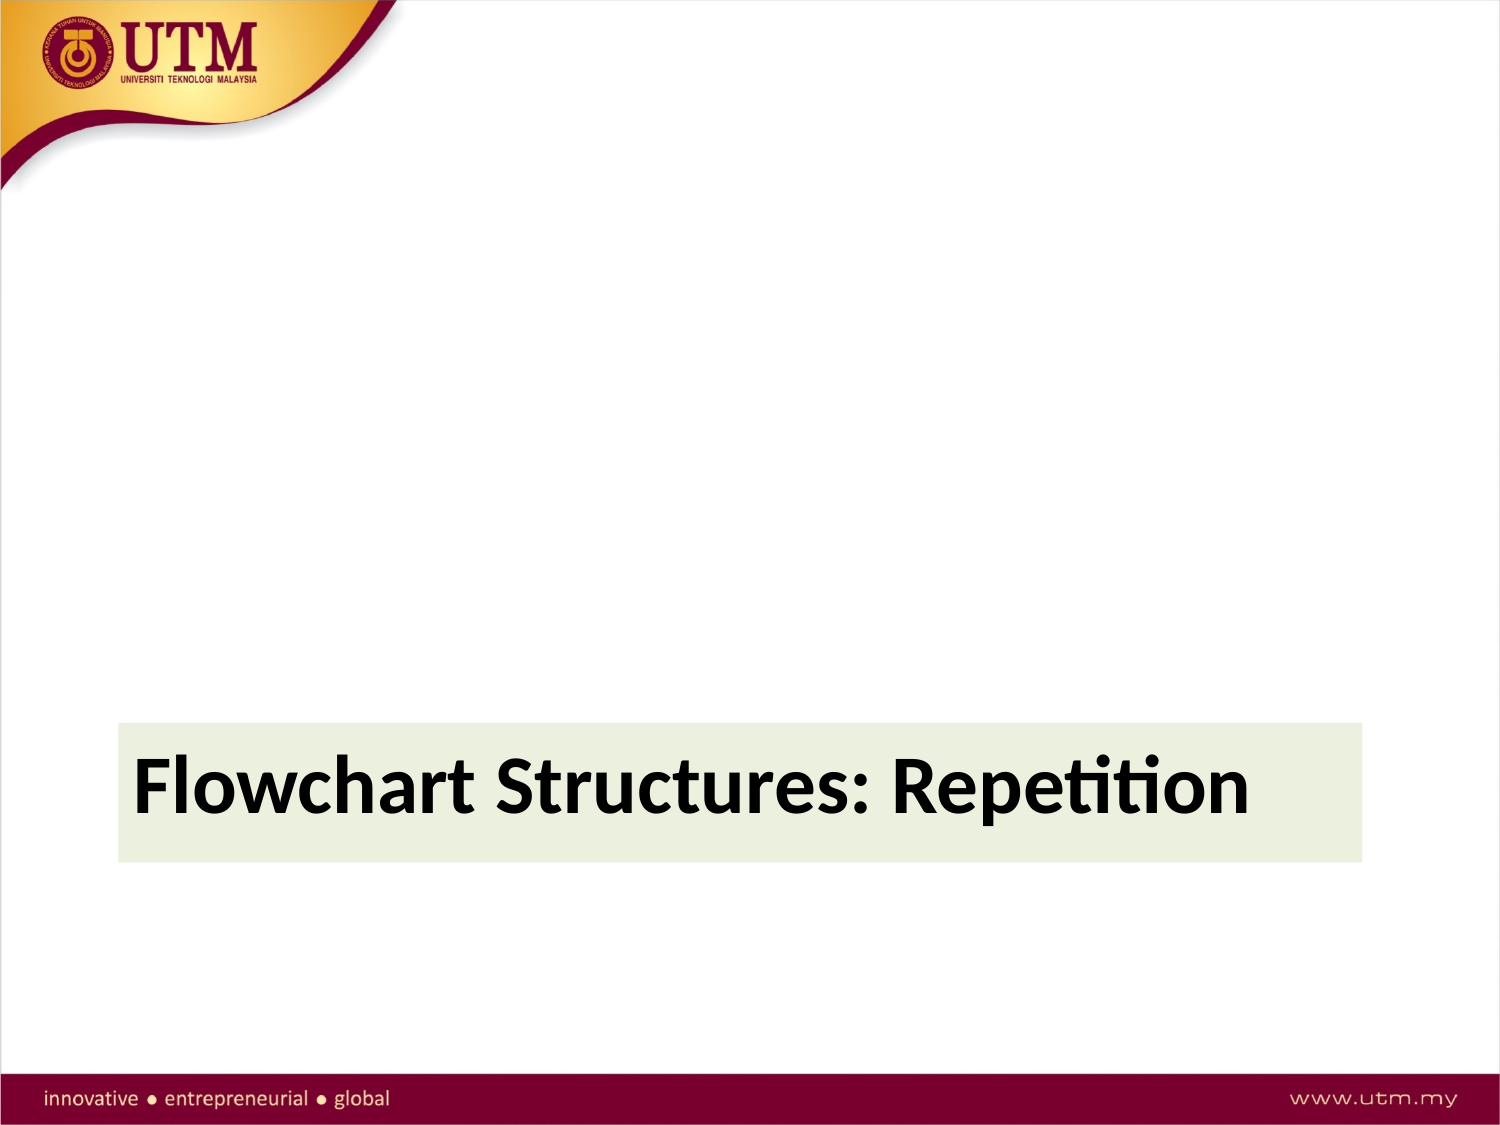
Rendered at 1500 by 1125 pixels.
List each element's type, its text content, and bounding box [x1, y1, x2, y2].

title Flowchart Structures: Repetition [118, 722, 1363, 863]
picture [0, 0, 1500, 1125]
